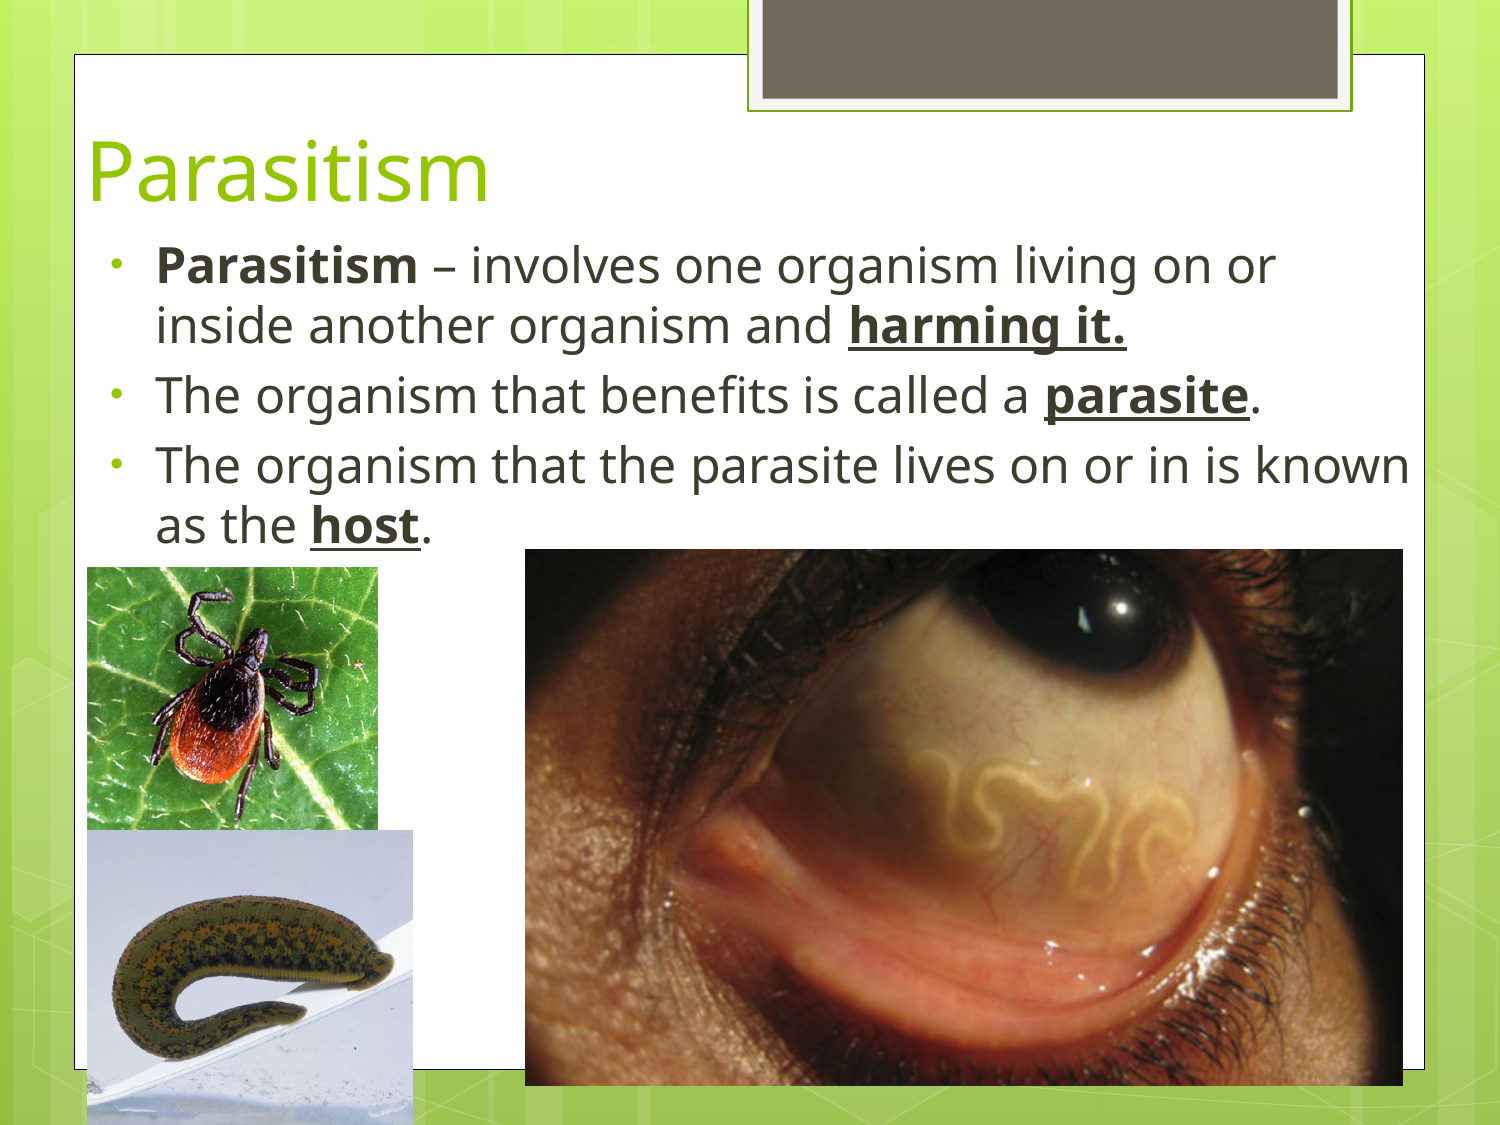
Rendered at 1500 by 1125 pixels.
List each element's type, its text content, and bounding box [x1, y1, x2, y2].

picture [524, 549, 1403, 1086]
picture [87, 566, 413, 1125]
title Parasitism [70, 37, 1223, 226]
list Parasitism – involves one organism living on or inside another organism and harming it. The organism that benefits is called a parasite. The organism that the parasite lives on or in is known as the host. [83, 226, 1438, 590]
